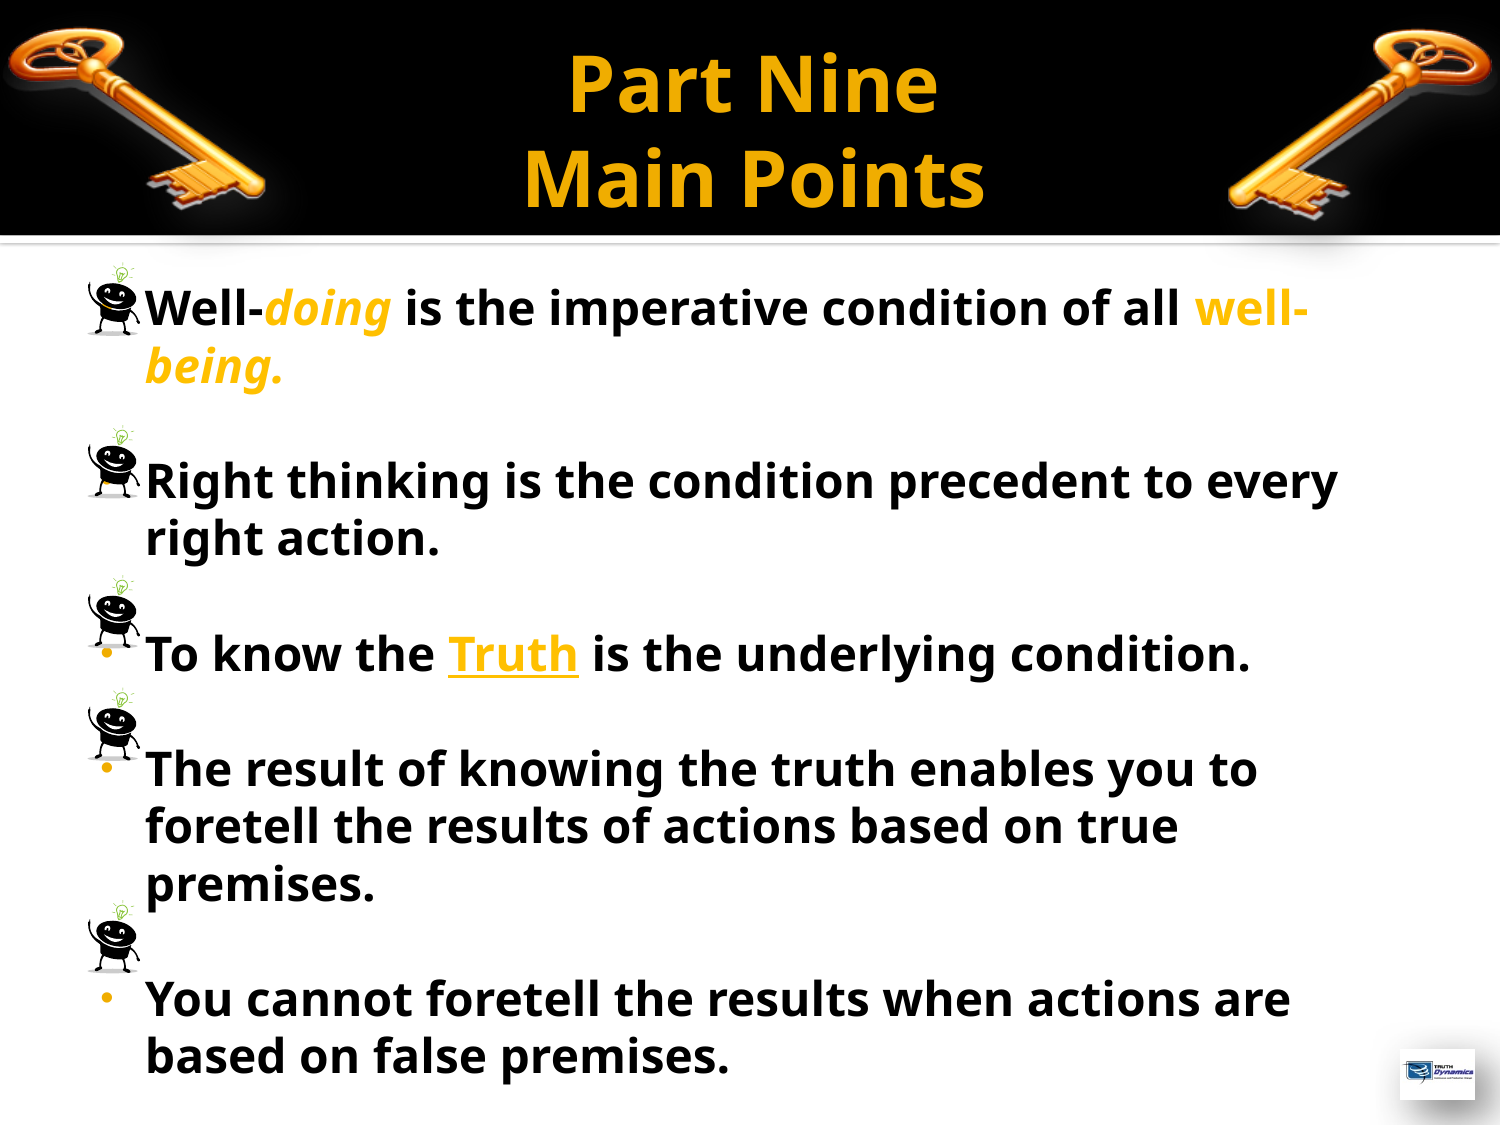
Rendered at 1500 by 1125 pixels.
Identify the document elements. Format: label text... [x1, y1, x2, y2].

picture [87, 899, 140, 974]
picture [87, 687, 140, 761]
picture [87, 262, 140, 336]
picture [1218, 0, 1500, 250]
picture [87, 574, 140, 649]
picture [87, 424, 140, 499]
list Well-doing is the imperative condition of all well-being. Right thinking is the condition precedent to every right action. To know the Truth is the underlying condition. The result of knowing the truth enables you to foretell the results of actions based on true premises. You cannot foretell the results when actions are based on false premises. [75, 262, 1425, 1100]
picture [1399, 1049, 1475, 1100]
title Part Nine Main Points [322, 25, 1204, 231]
picture [0, 0, 276, 238]
